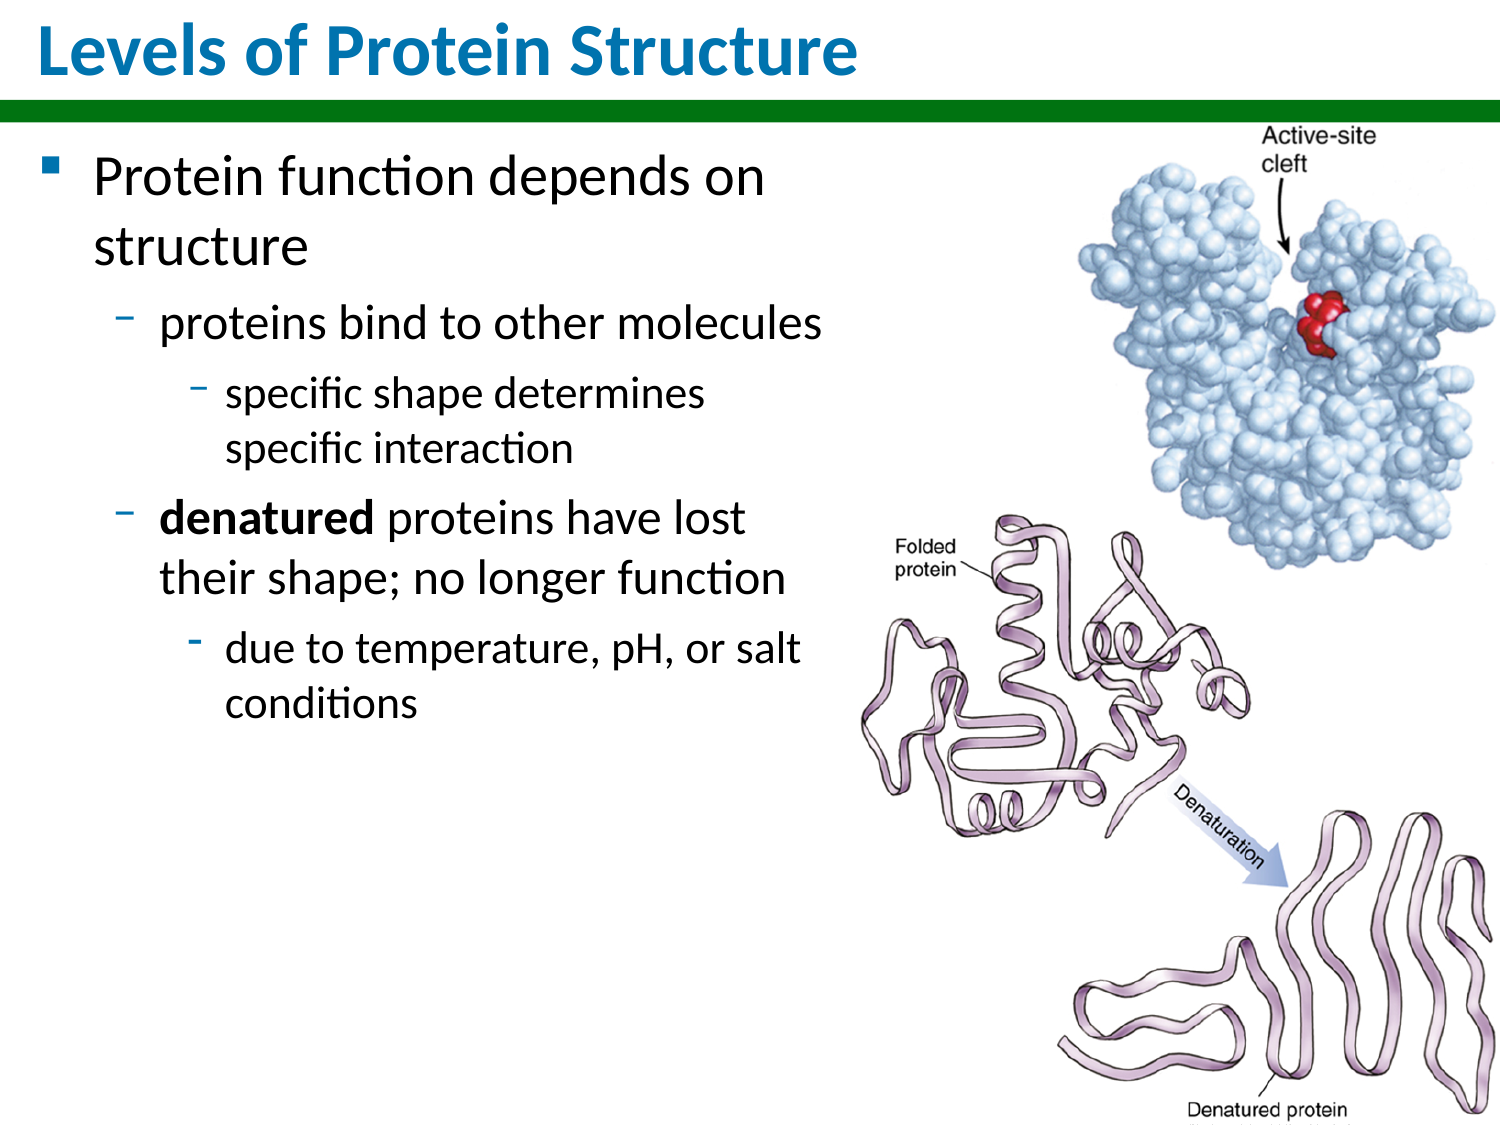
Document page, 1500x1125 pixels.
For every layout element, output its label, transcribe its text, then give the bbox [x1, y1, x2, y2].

picture [857, 124, 1500, 1125]
title Levels of Protein Structure [37, 0, 1463, 113]
list Protein function depends on structure proteins bind to other molecules specific shape determines specific interaction denatured proteins have lost their shape; no longer function due to temperature, pH, or salt conditions [36, 137, 851, 1101]
